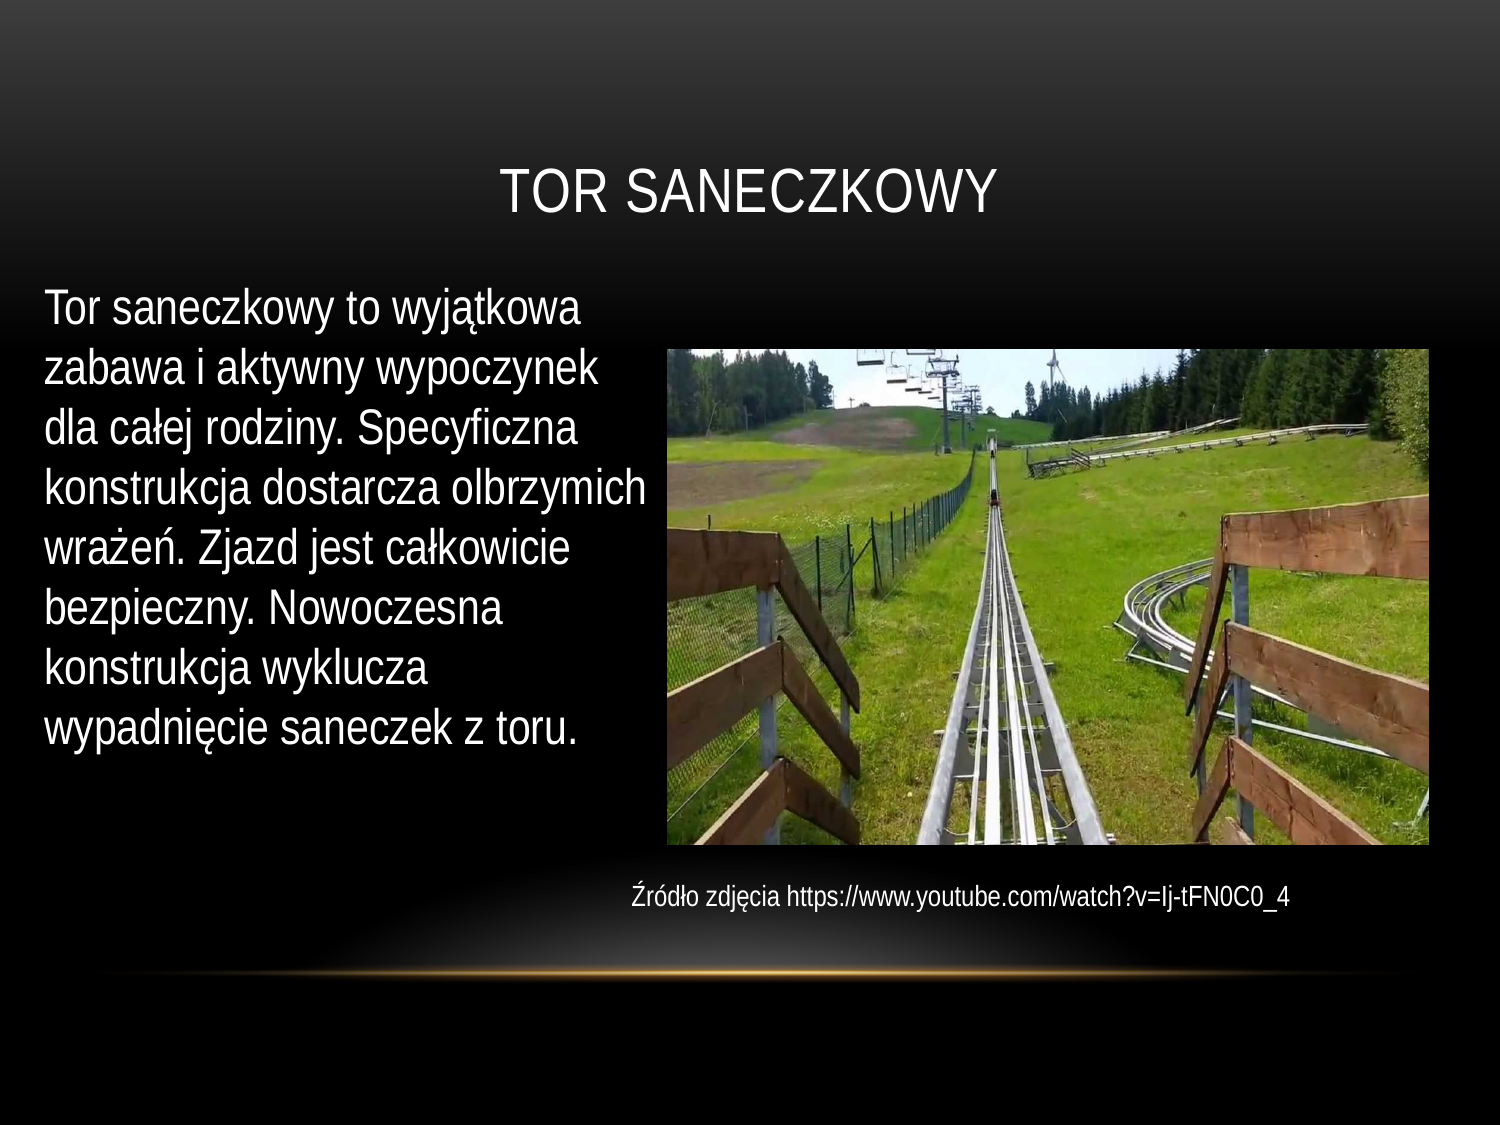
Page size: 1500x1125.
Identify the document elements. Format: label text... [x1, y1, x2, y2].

picture [0, 0, 1500, 1125]
title Tor saneczkowy [99, 45, 1400, 233]
text_box Tor saneczkowy to wyjątkowa zabawa i aktywny wypoczynek dla całej rodziny. Specyficzna konstrukcja dostarcza olbrzymich wrażeń. Zjazd jest całkowicie bezpieczny. Nowoczesna konstrukcja wyklucza wypadnięcie saneczek z toru. [29, 267, 668, 762]
text_box Źródło zdjęcia https://www.youtube.com/watch?v=Ij-tFN0C0_4 [616, 869, 1306, 920]
